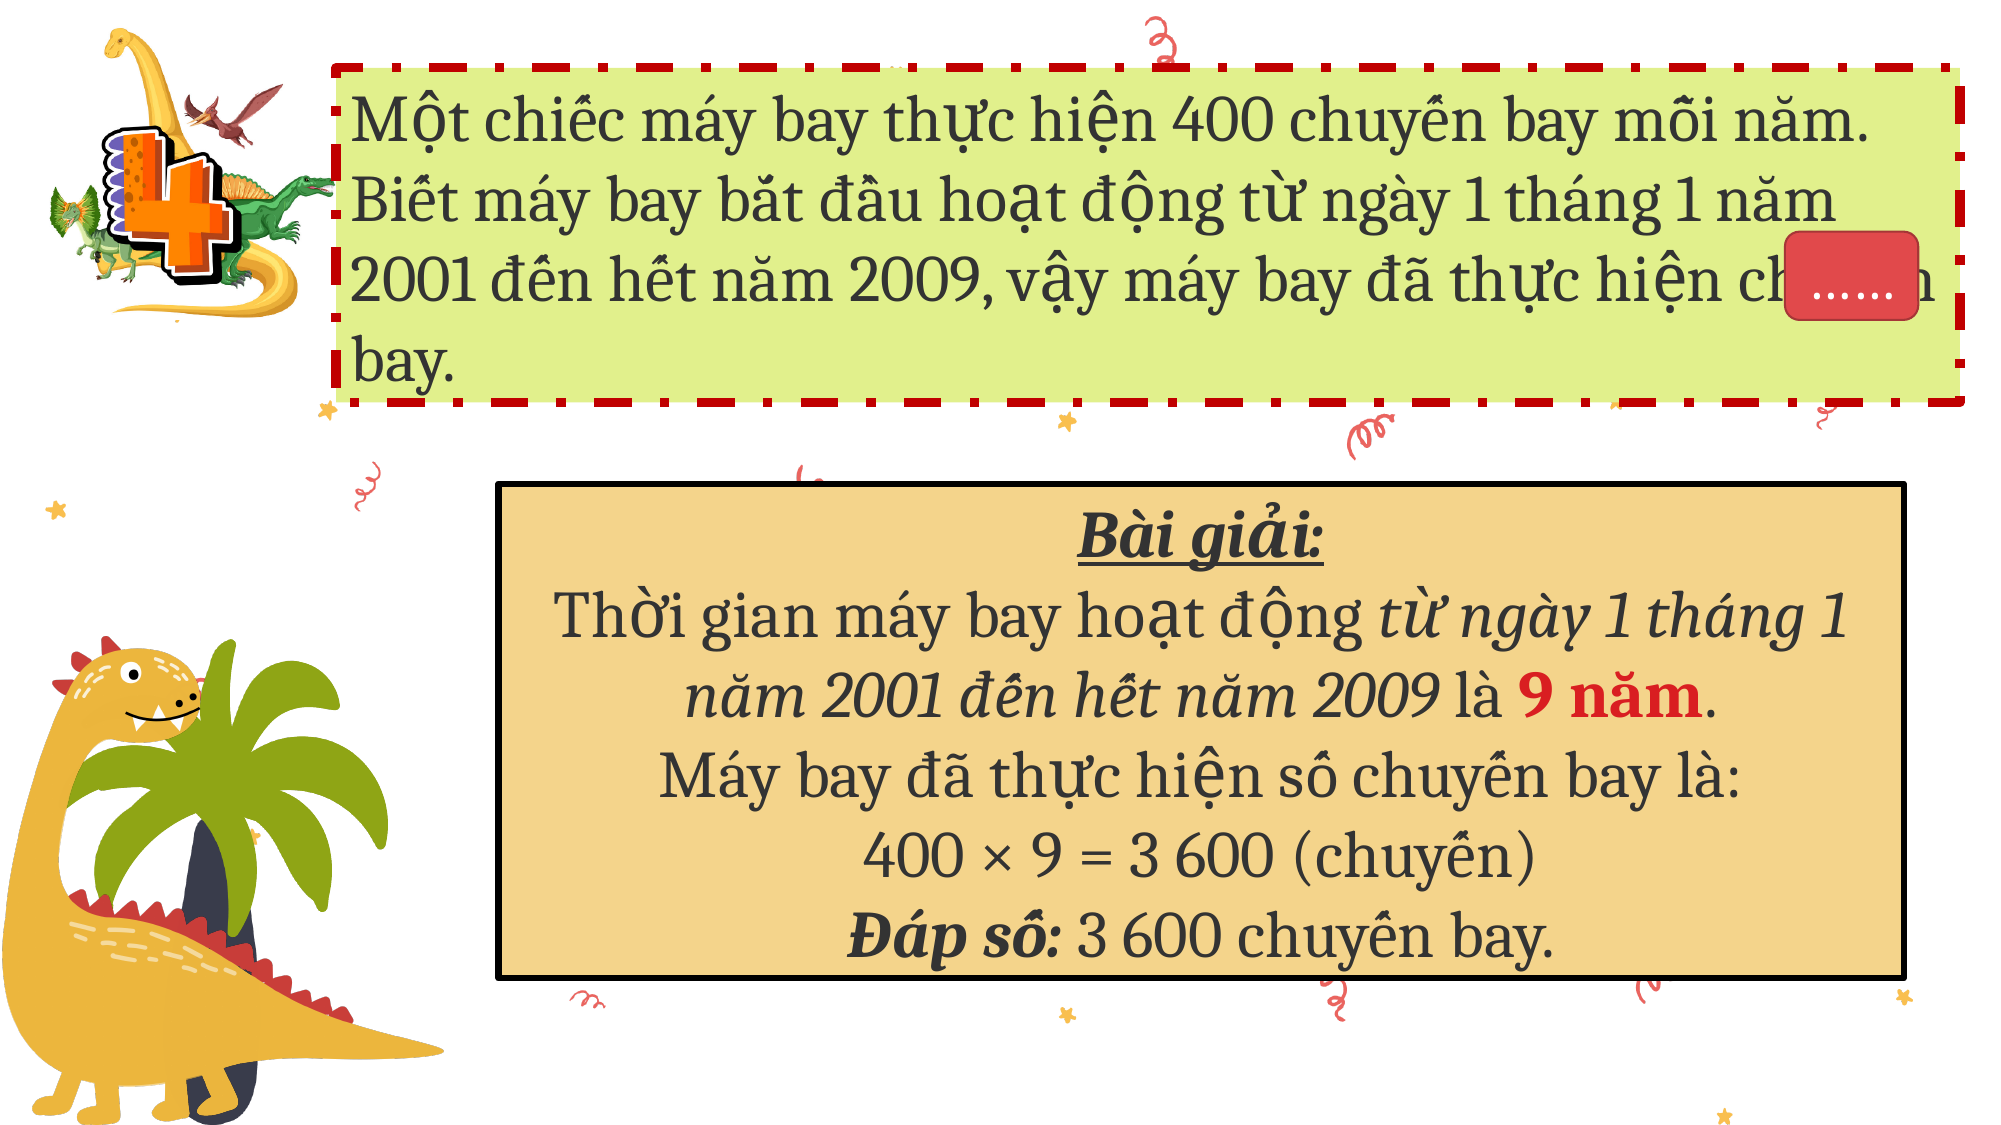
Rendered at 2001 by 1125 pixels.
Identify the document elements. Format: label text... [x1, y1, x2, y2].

text_box Bài giải: Thời gian máy bay hoạt động từ ngày 1 tháng 1 năm 2001 đến hết năm 2009 là 9 năm. Máy bay đã thực hiện số chuyến bay là: 400 × 9 = 3 600 (chuyến) Đáp số: 3 600 chuyến bay. [498, 483, 1904, 979]
text_box Một chiếc máy bay thực hiện 400 chuyến bay mỗi năm. Biết máy bay bắt đầu hoạt động từ ngày 1 tháng 1 năm 2001 đến hết năm 2009, vậy máy bay đã thực hiện chuyến bay. [336, 67, 1960, 403]
text_box …… [1783, 230, 1920, 321]
picture [2, 15, 1913, 1125]
